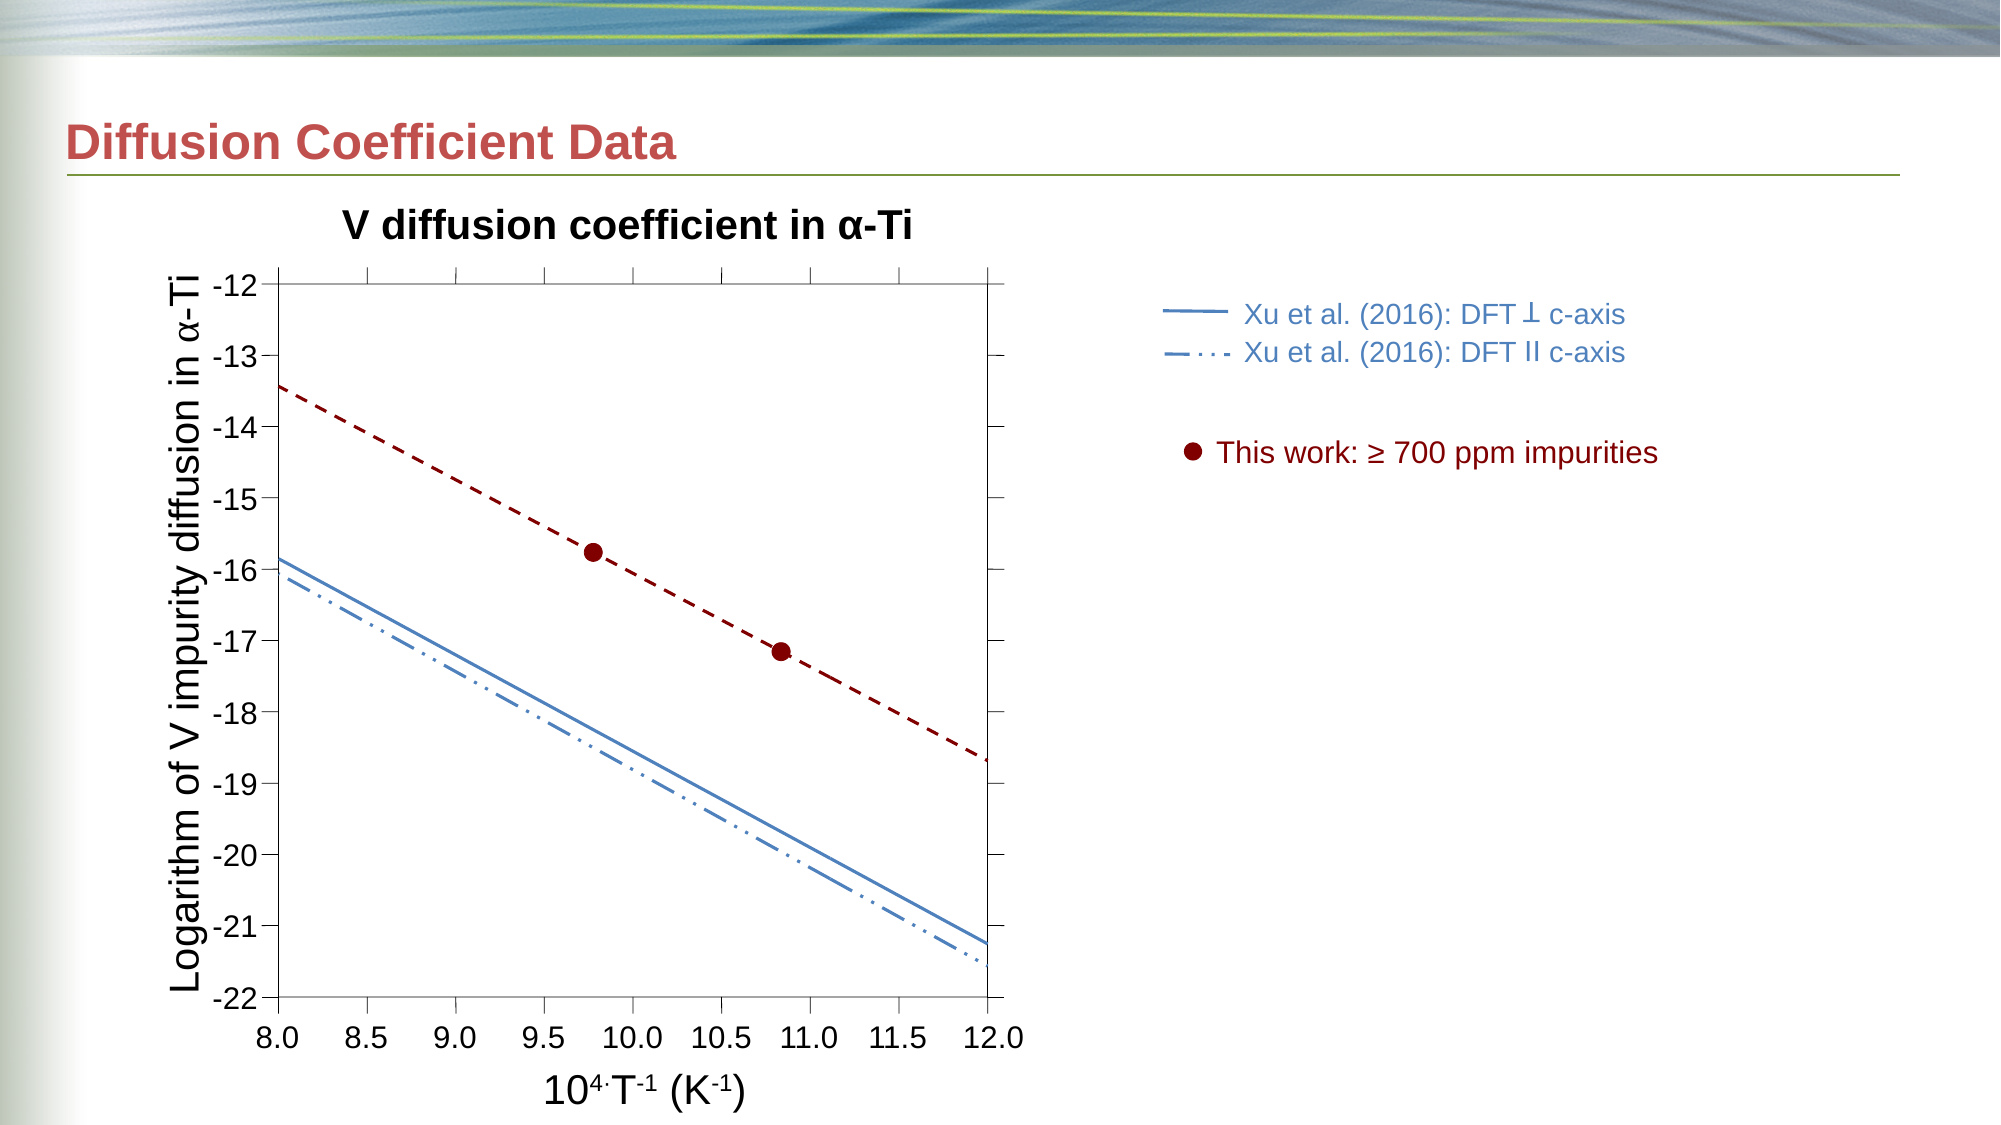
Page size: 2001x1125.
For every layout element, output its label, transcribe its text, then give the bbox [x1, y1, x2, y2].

text_box V diffusion coefficient in α-Ti [225, 190, 1031, 256]
text_box [1185, 443, 1201, 459]
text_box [1162, 287, 1643, 379]
text_box This work: ≥ 700 ppm impurities [1201, 424, 1675, 478]
title Diffusion Coefficient Data [50, 37, 1900, 193]
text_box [156, 264, 1026, 1058]
picture [0, 0, 2000, 1125]
text_box 104·T-1 (K-1) [543, 1065, 747, 1113]
